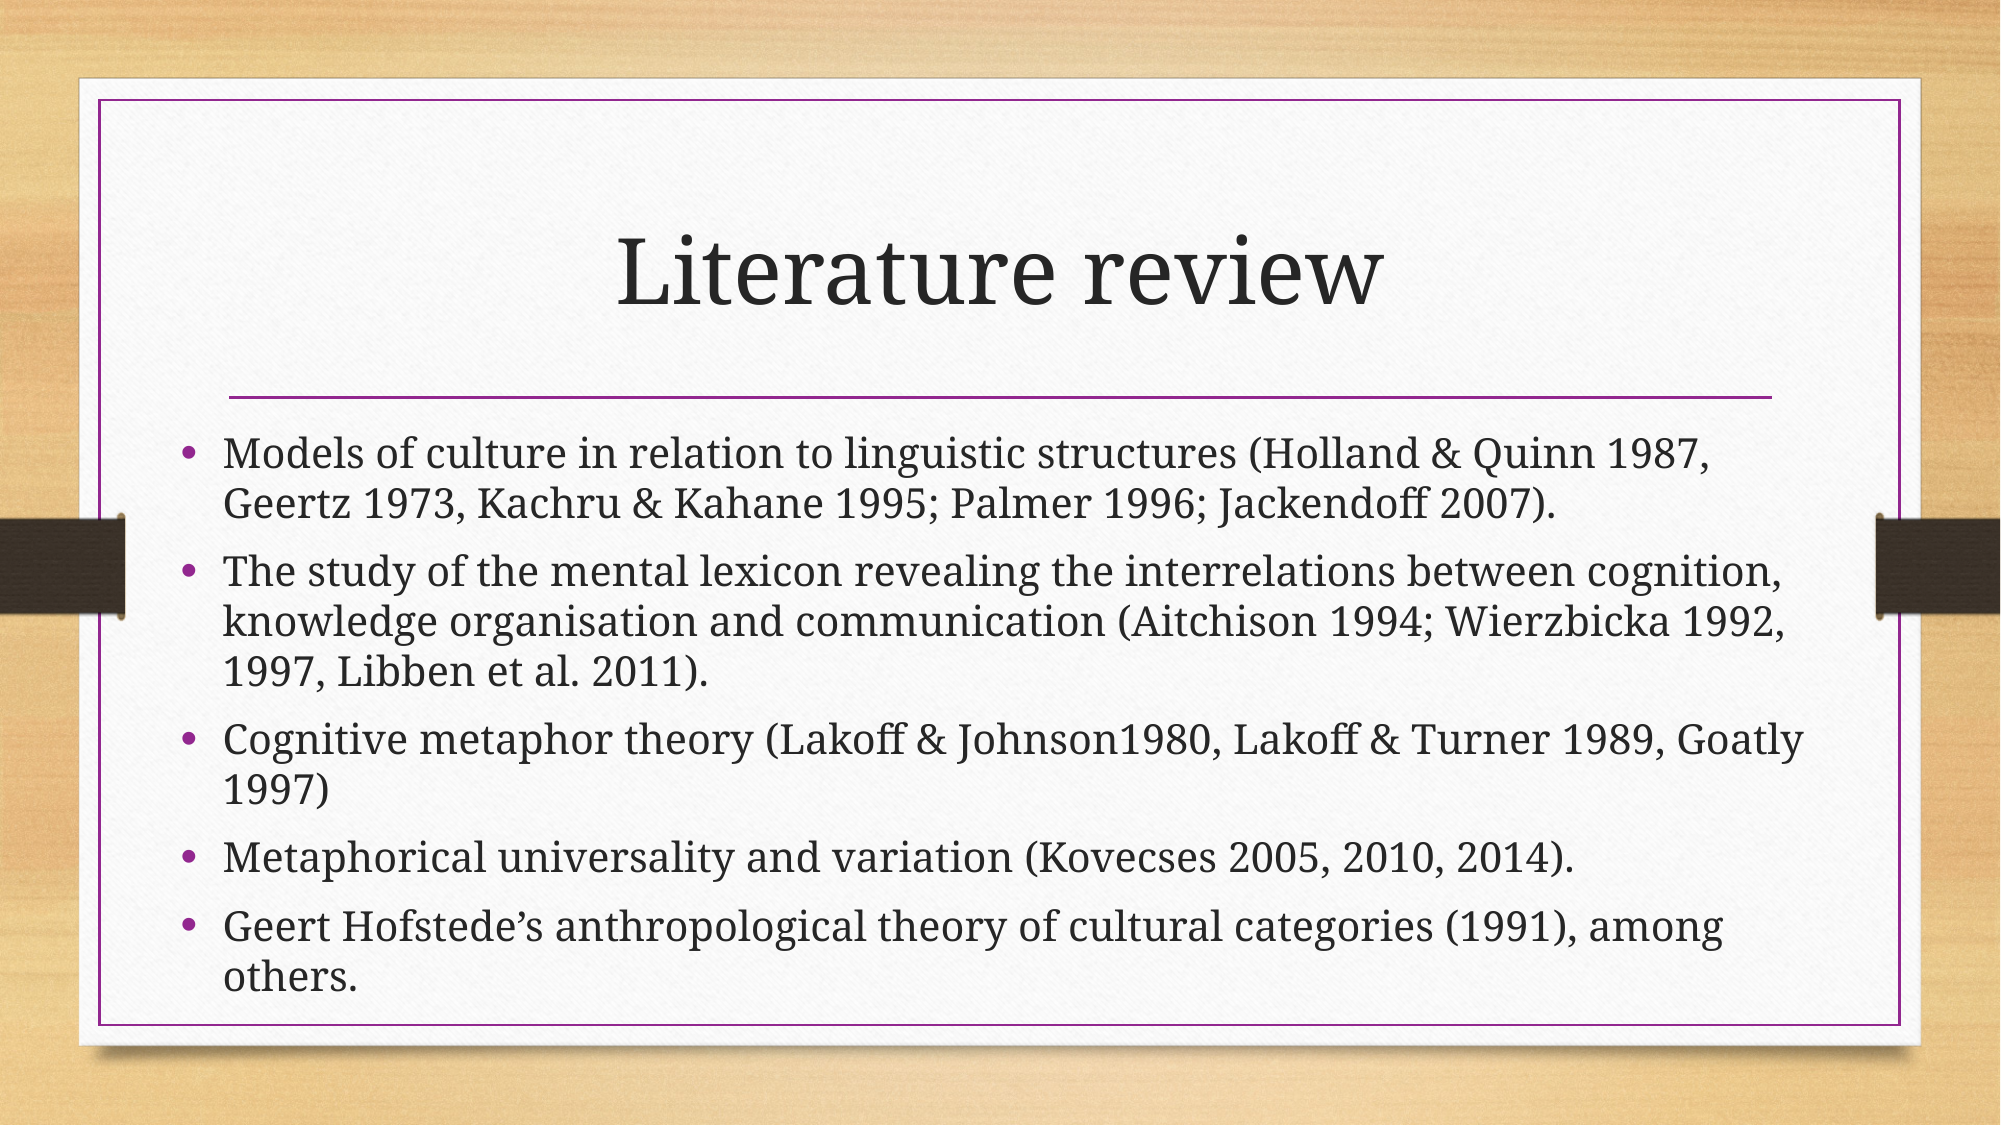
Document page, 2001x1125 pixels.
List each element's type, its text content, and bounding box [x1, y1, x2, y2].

picture [0, 0, 2001, 1125]
list Models of culture in relation to linguistic structures (Holland & Quinn 1987, Geertz 1973, Kachru & Kahane 1995; Palmer 1996; Jackendoff 2007). The study of the mental lexicon revealing the interrelations between cognition, knowledge organisation and communication (Aitchison 1994; Wierzbicka 1992, 1997, Libben et al. 2011). Cognitive metaphor theory (Lakoff & Johnson1980, Lakoff & Turner 1989, Goatly 1997) Metaphorical universality and variation (Kovecses 2005, 2010, 2014). Geert Hofstede’s anthropological theory of cultural categories (1991), among others. [165, 419, 1844, 1012]
title Literature review [212, 161, 1788, 375]
